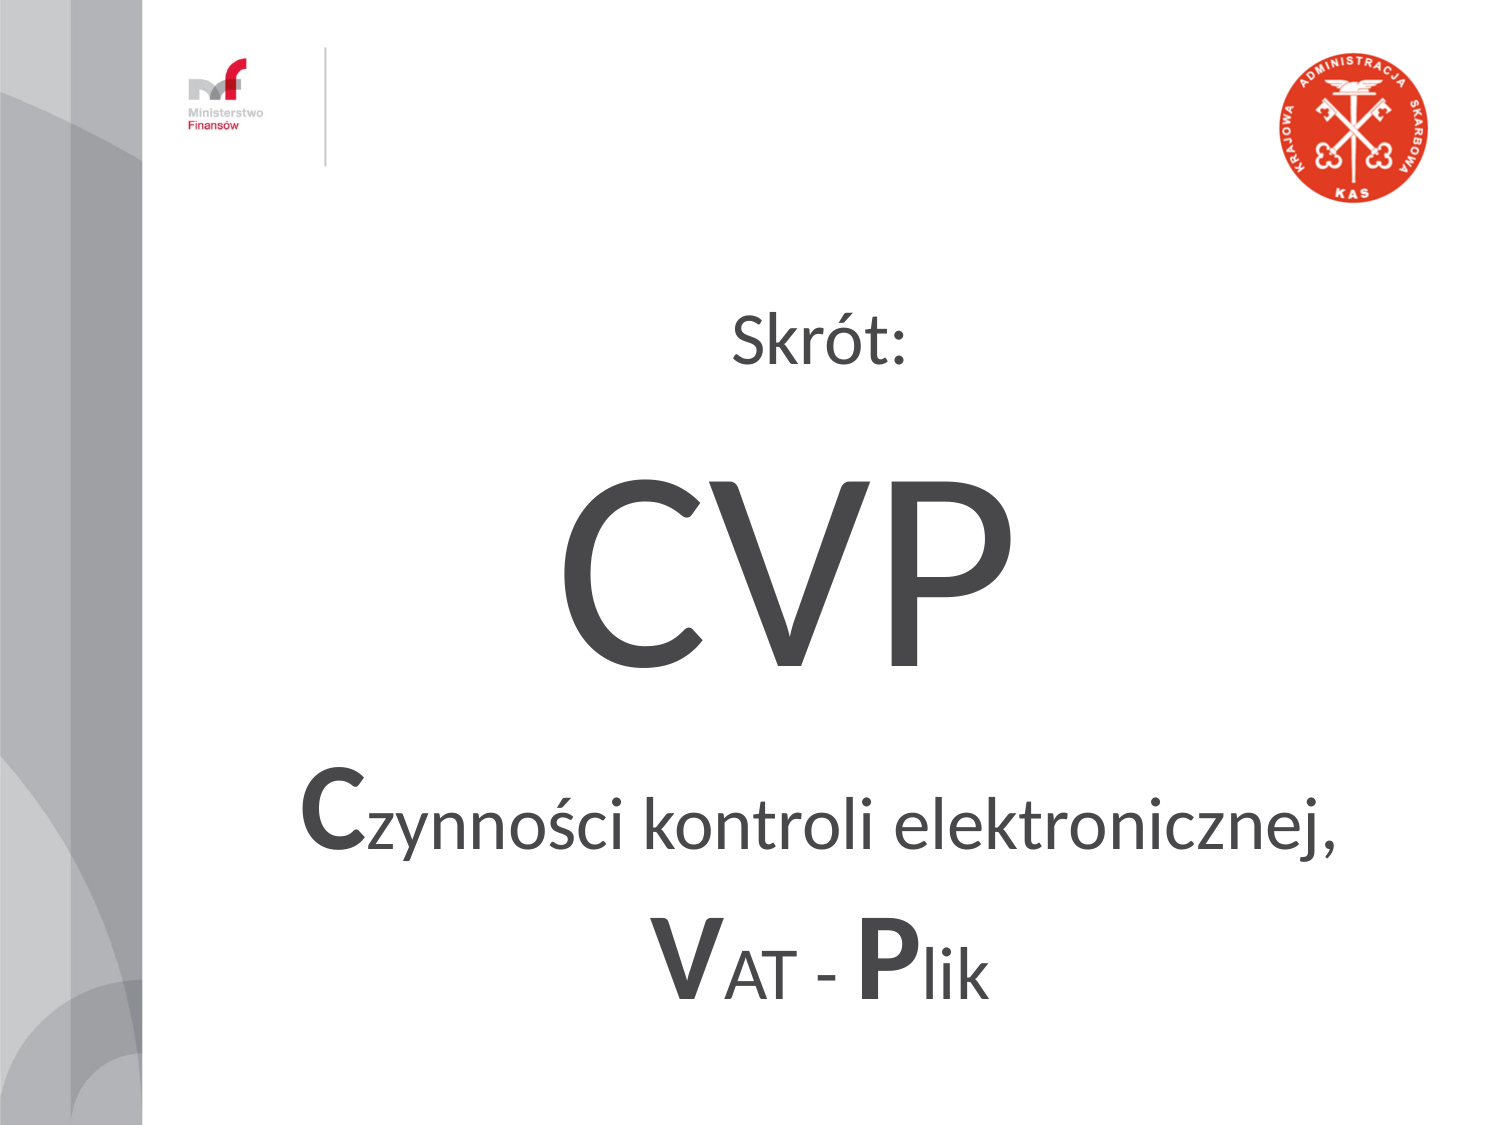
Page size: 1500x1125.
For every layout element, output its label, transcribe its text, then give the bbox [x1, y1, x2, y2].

text_box Skrót: CVP Czynności kontroli elektronicznej, VAT - Plik [204, 281, 1436, 1032]
picture [0, 0, 1500, 1125]
